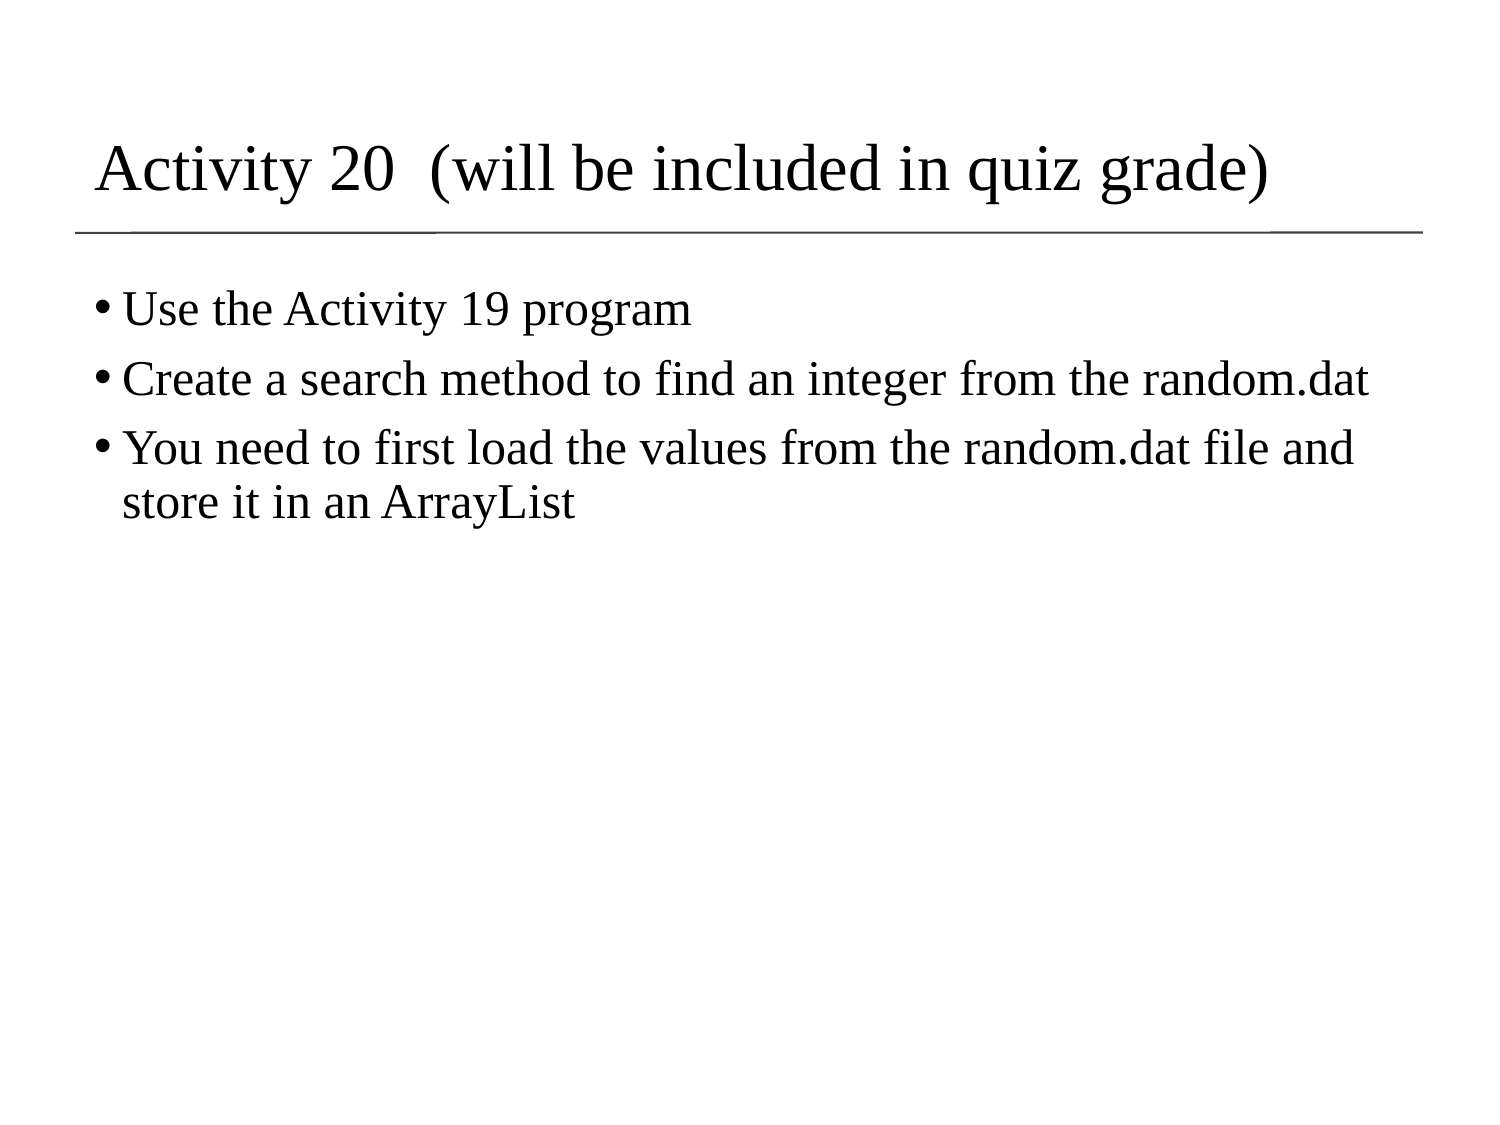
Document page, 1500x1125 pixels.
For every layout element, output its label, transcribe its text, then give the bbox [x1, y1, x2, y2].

title Activity 20 (will be included in quiz grade) [79, 59, 1447, 274]
list Use the Activity 19 program Create a search method to find an integer from the random.dat You need to first load the values from the random.dat file and store it in an ArrayList [79, 274, 1447, 1050]
